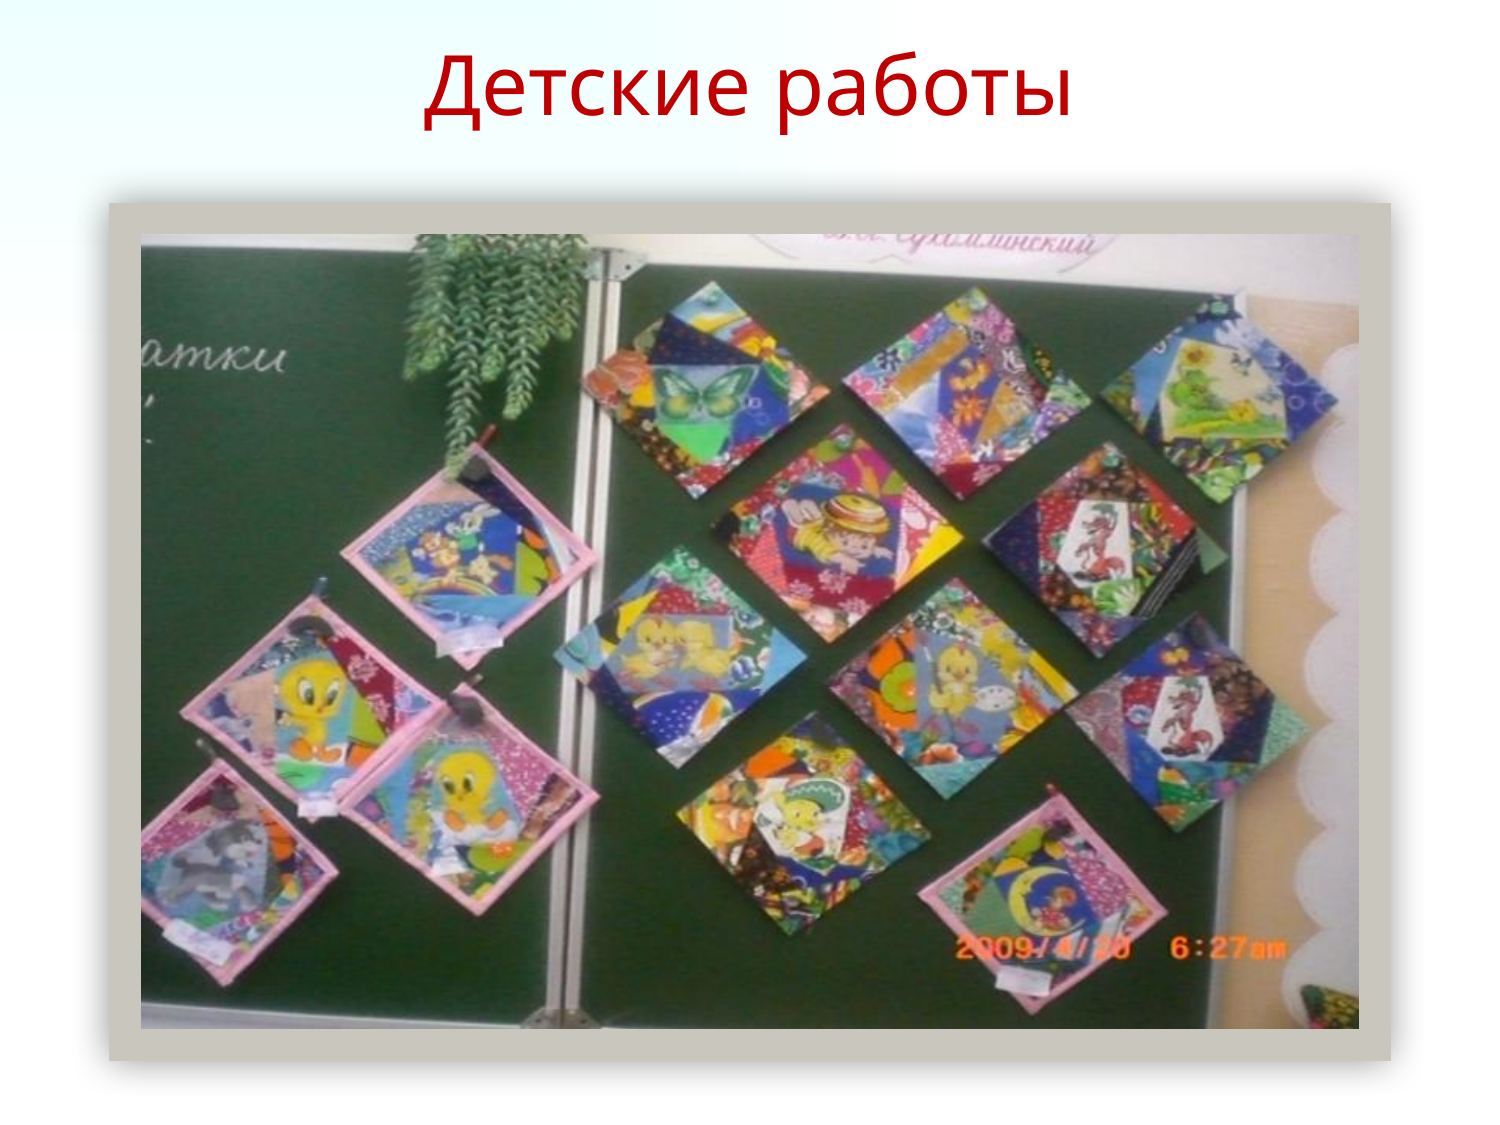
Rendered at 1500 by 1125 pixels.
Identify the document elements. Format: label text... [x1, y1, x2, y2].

title Детские работы [74, 0, 1426, 165]
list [140, 234, 1360, 1030]
